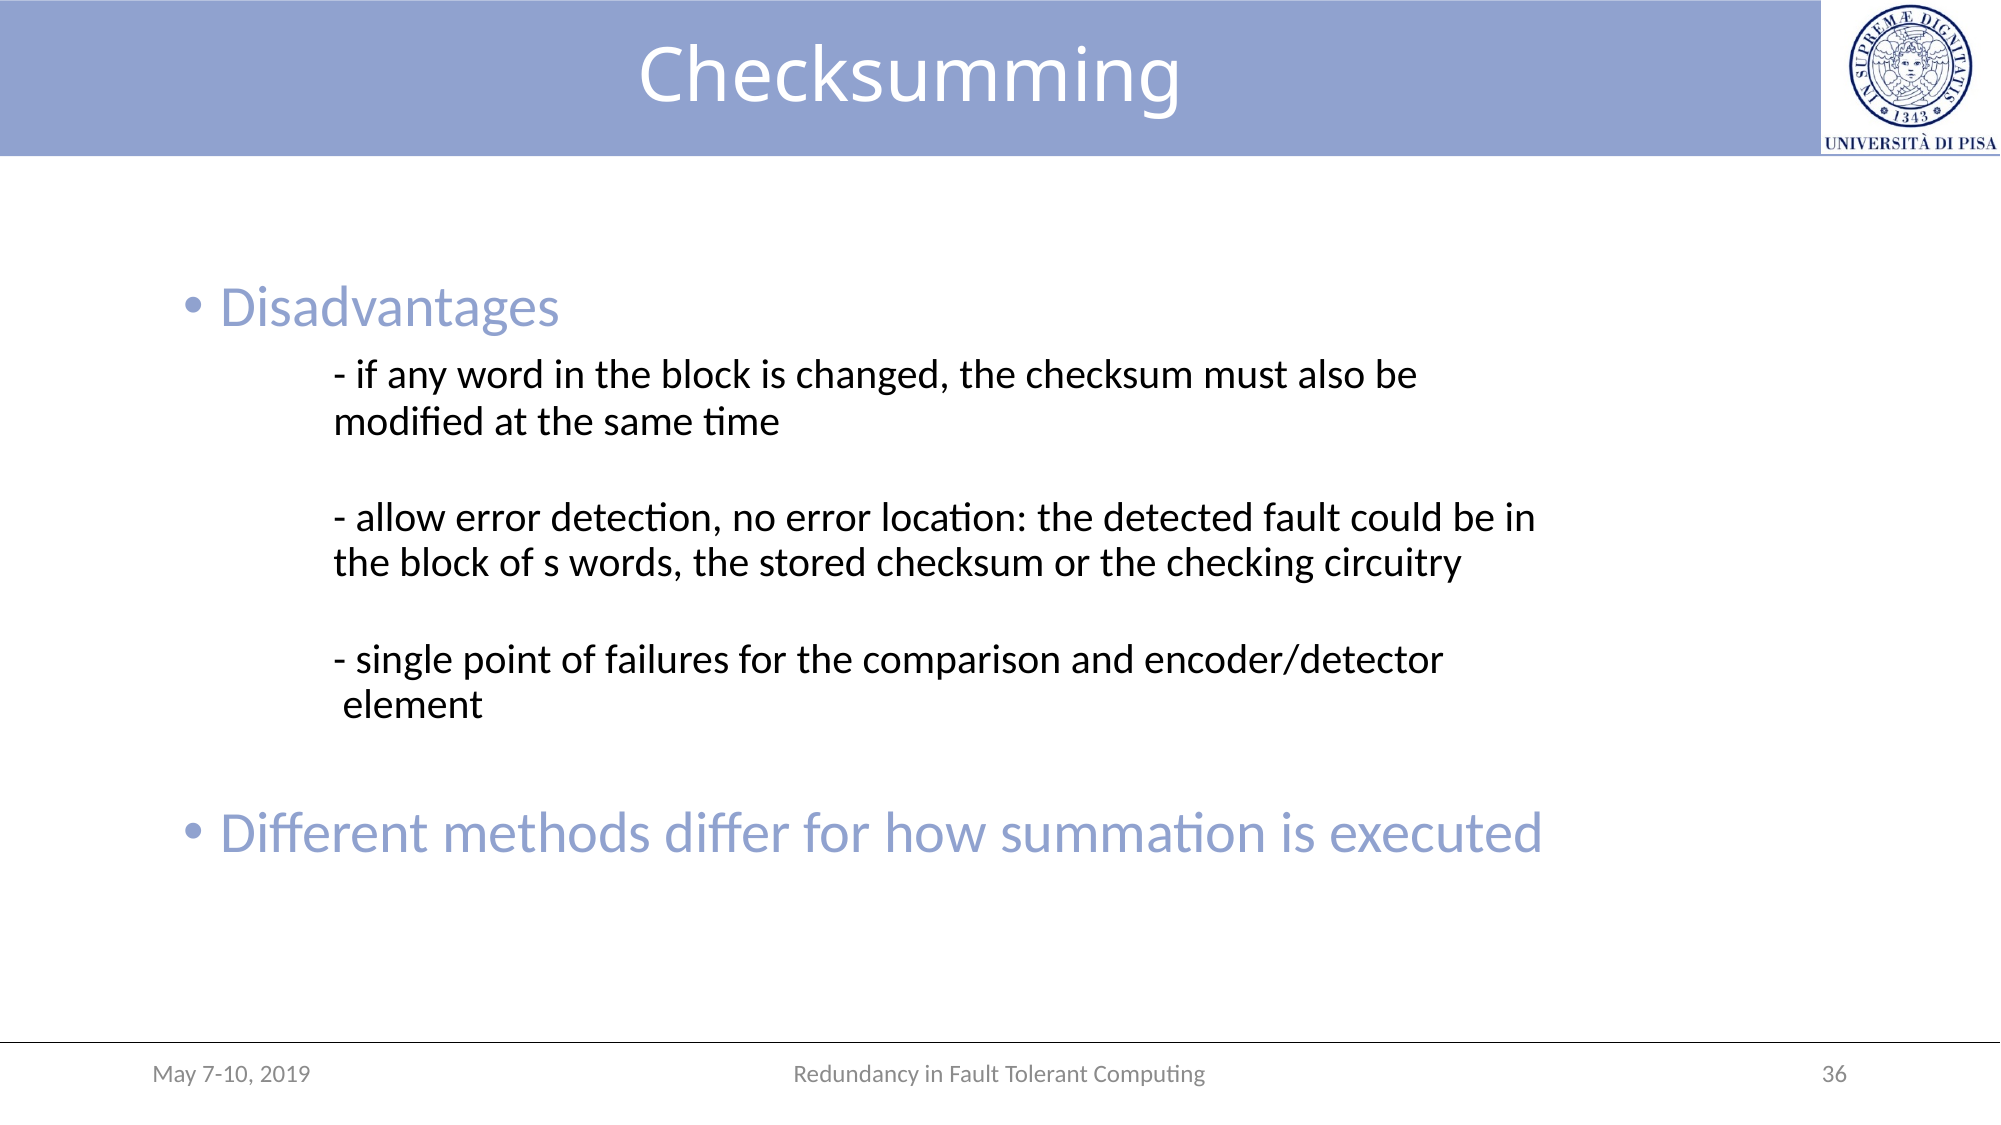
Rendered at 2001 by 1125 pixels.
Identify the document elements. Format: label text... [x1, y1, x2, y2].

picture [1822, 0, 2000, 154]
list Disadvantages - if any word in the block is changed, the checksum must also be modified at the same time - allow error detection, no error location: the detected fault could be in the block of s words, the stored checksum or the checking circuitry - single point of failures for the comparison and encoder/detector element Different methods differ for how summation is executed [168, 268, 1799, 983]
slide_number 36 [1412, 1042, 1863, 1103]
footer Redundancy in Fault Tolerant Computing [662, 1042, 1338, 1103]
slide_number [137, 1042, 588, 1103]
title Checksumming [0, 0, 1822, 154]
